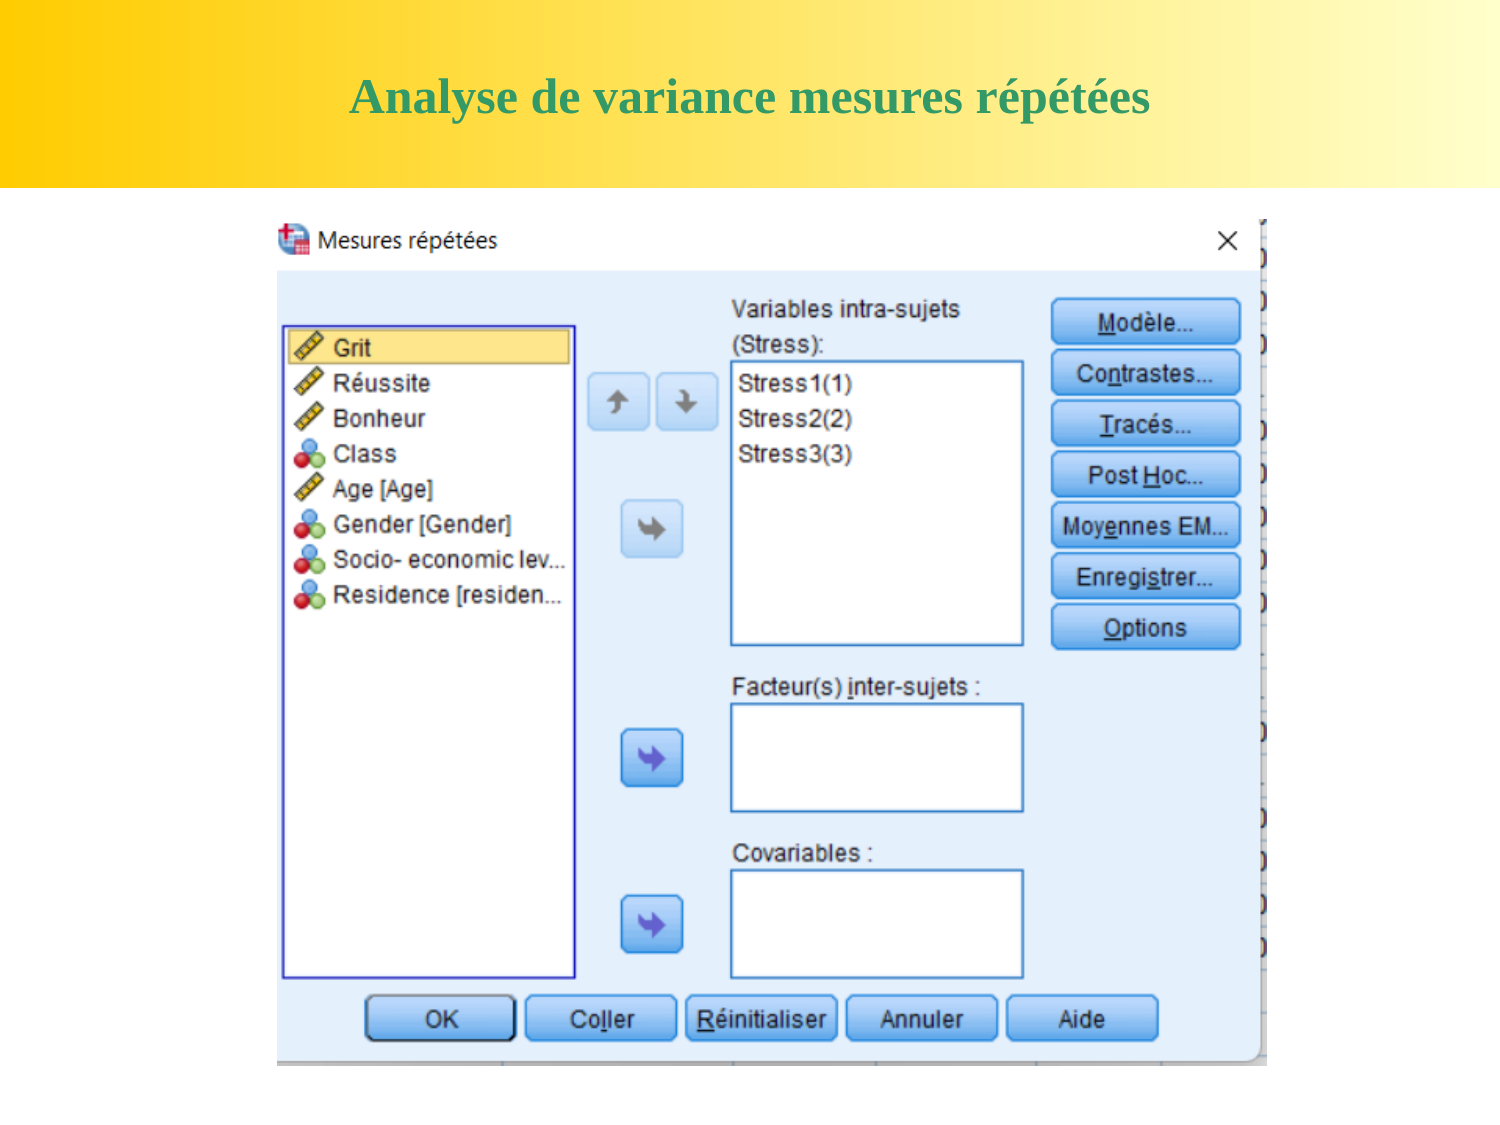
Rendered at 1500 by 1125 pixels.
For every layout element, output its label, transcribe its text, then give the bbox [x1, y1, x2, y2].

picture [277, 219, 1267, 1066]
title Analyse de variance mesures répétées [0, 0, 1500, 188]
